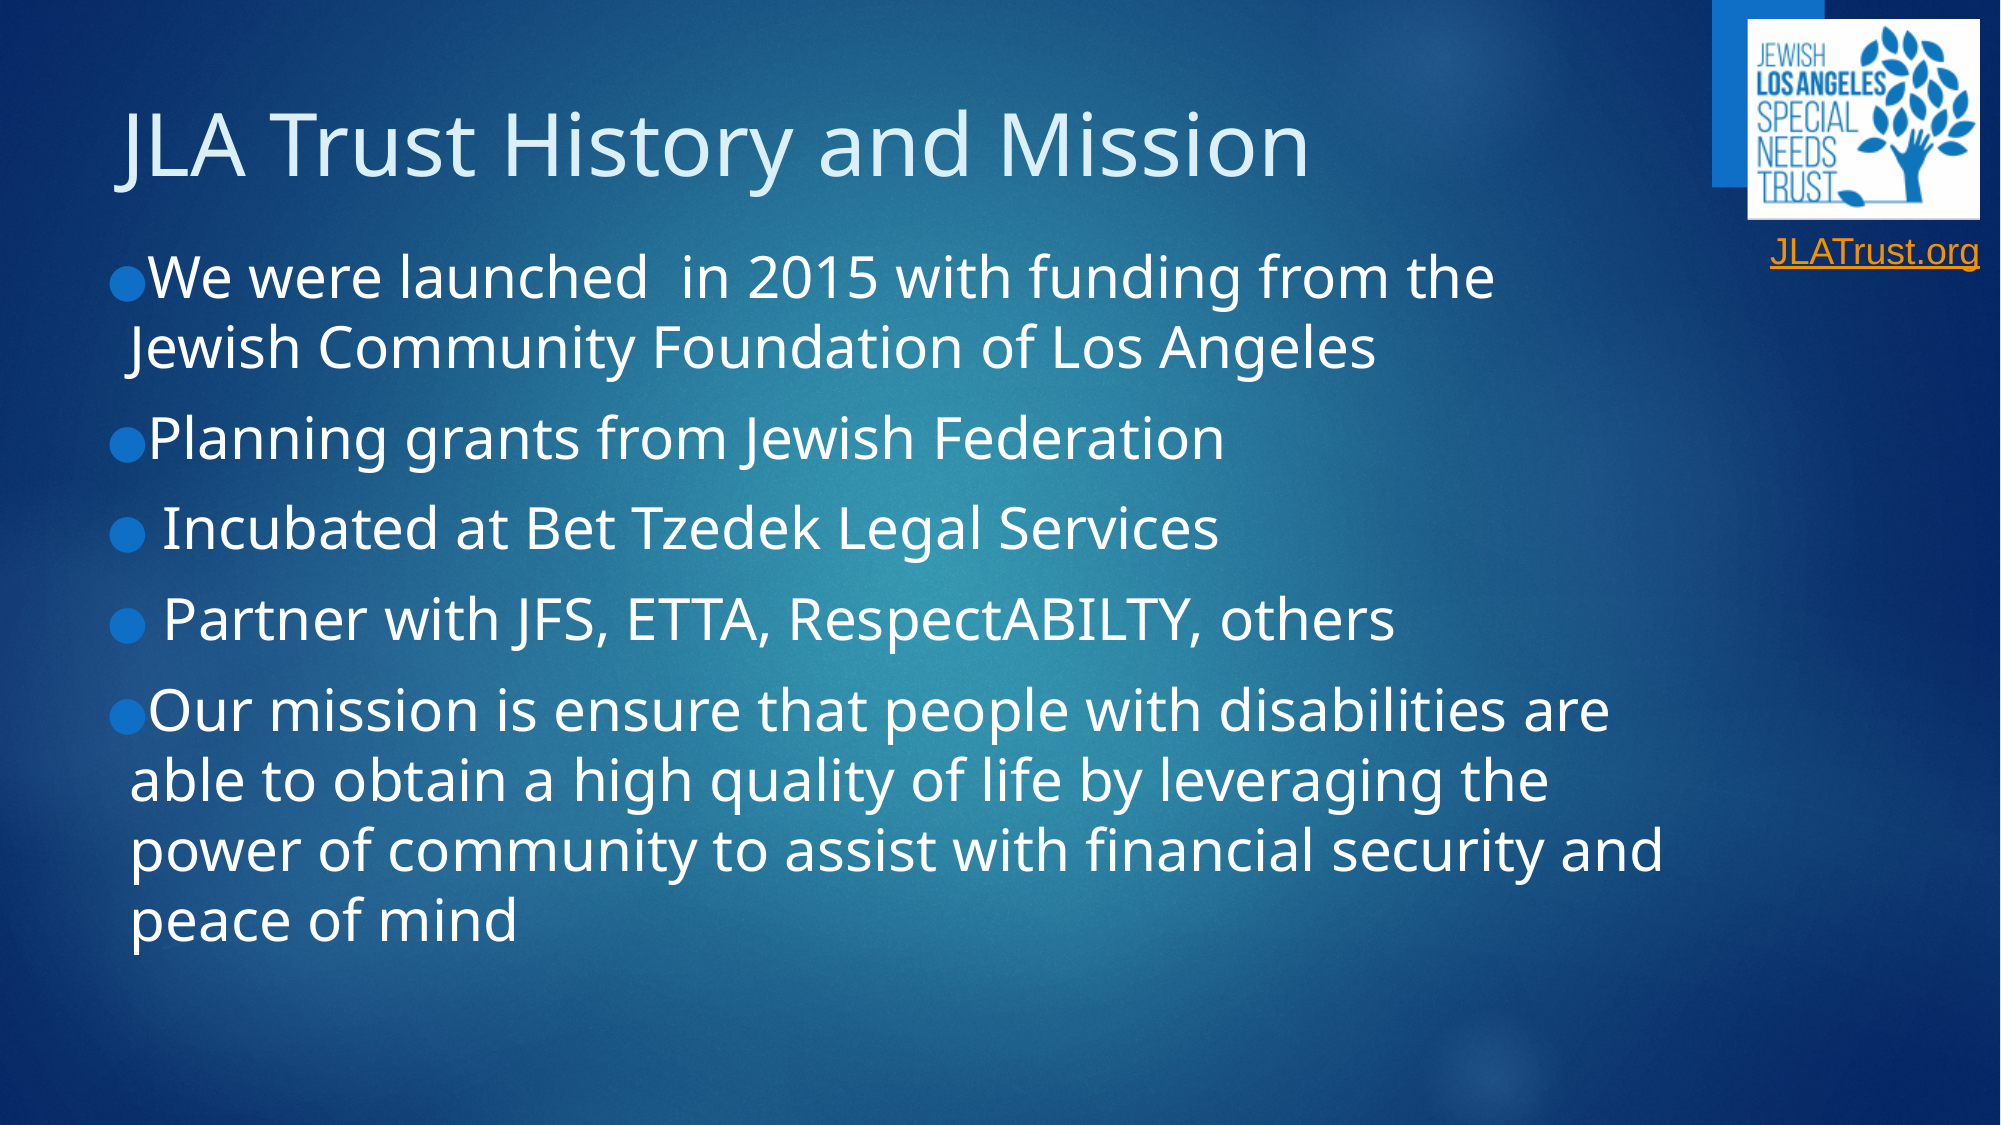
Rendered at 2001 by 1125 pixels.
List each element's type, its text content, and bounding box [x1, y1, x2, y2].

list We were launched in 2015 with funding from the Jewish Community Foundation of Los Angeles Planning grants from Jewish Federation Incubated at Bet Tzedek Legal Services Partner with JFS, ETTA, RespectABILTY, others Our mission is ensure that people with disabilities are able to obtain a high quality of life by leveraging the power of community to assist with financial security and peace of mind [58, 224, 1697, 1063]
title JLA Trust History and Mission [106, 74, 1649, 224]
picture [0, 0, 2001, 1125]
